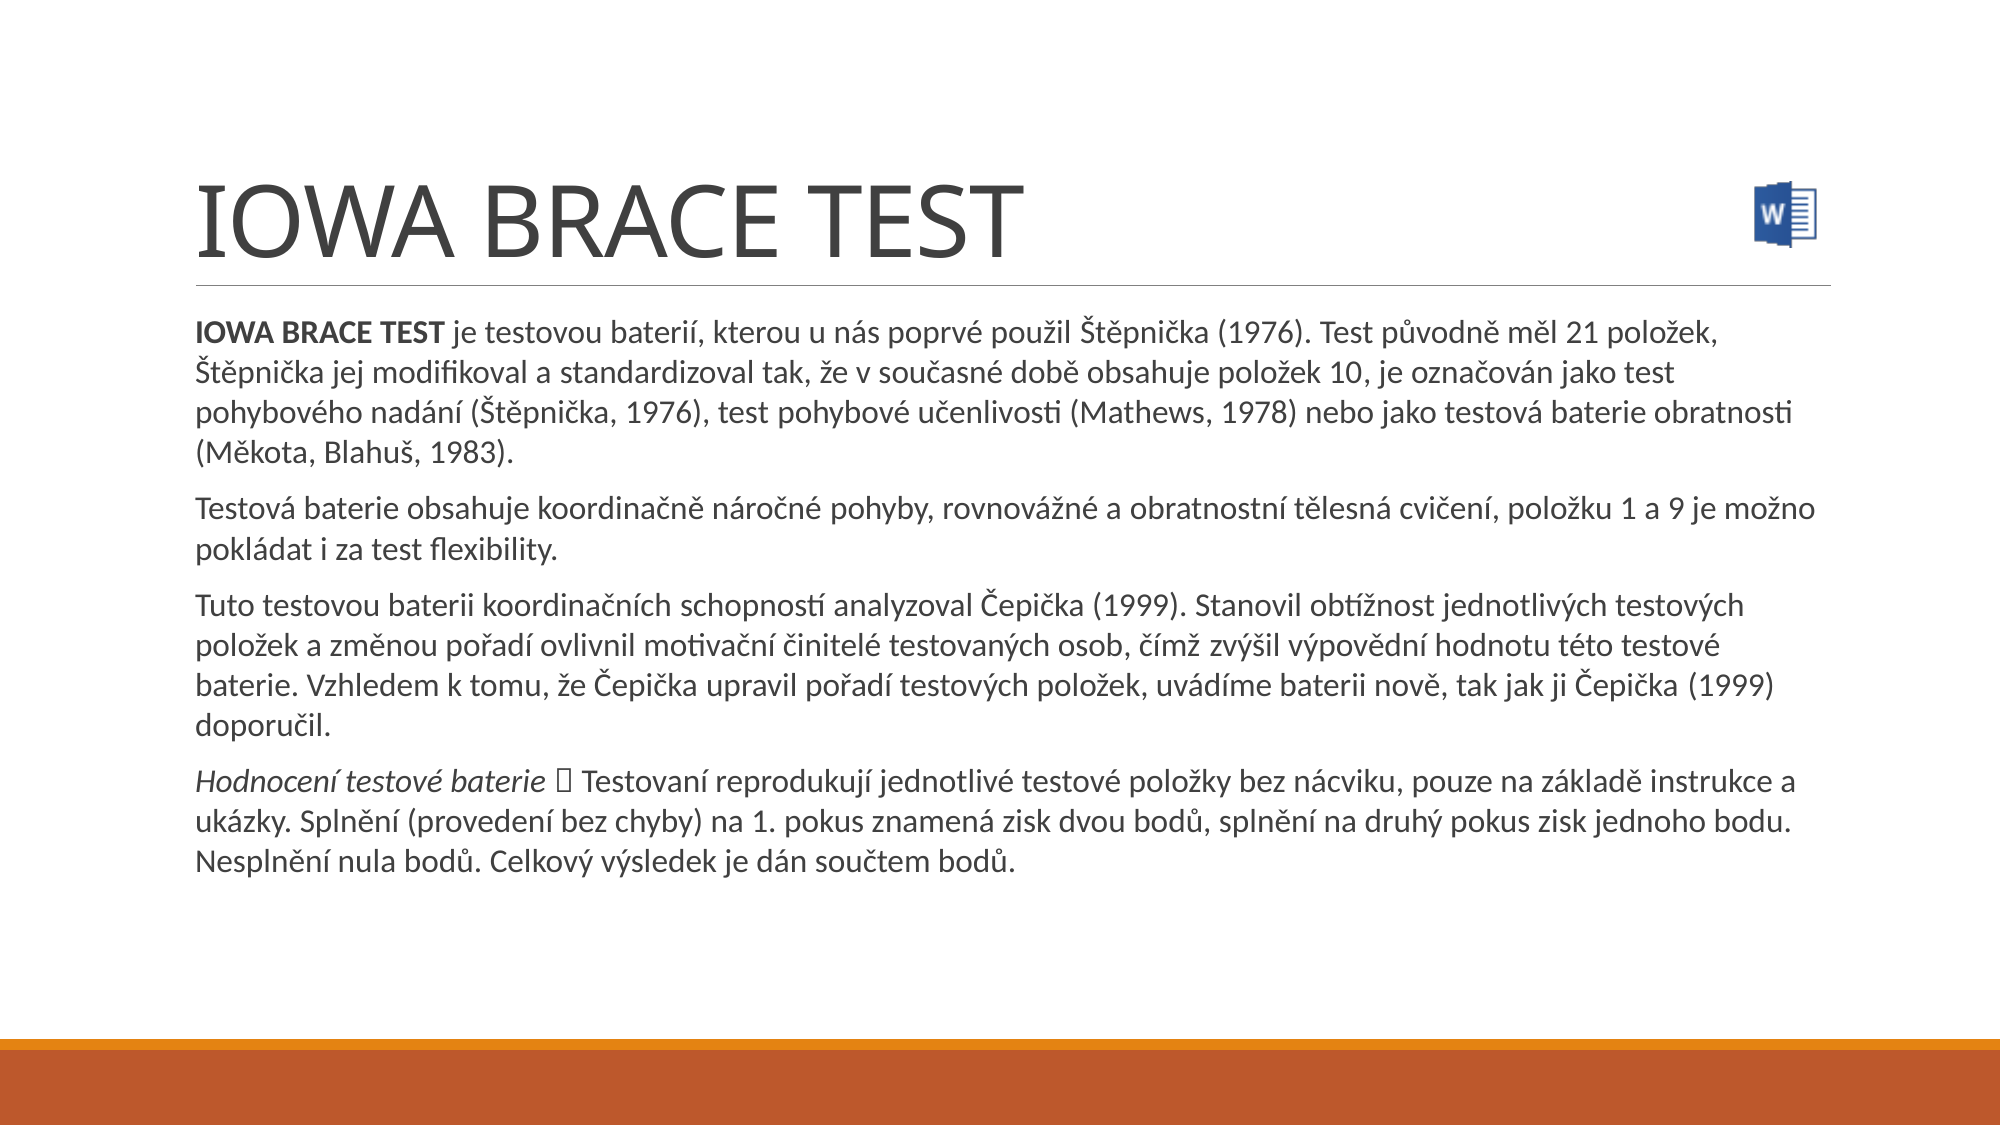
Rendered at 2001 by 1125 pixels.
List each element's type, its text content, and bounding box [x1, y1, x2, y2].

list IOWA BRACE TEST je testovou baterií, kterou u nás poprvé použil Štěpnička (1976). Test původně měl 21 položek, Štěpnička jej modifikoval a standardizoval tak, že v současné době obsahuje položek 10, je označován jako test pohybového nadání (Štěpnička, 1976), test pohybové učenlivosti (Mathews, 1978) nebo jako testová baterie obratnosti (Měkota, Blahuš, 1983). Testová baterie obsahuje koordinačně náročné pohyby, rovnovážné a obratnostní tělesná cvičení, položku 1 a 9 je možno pokládat i za test flexibility. Tuto testovou baterii koordinačních schopností analyzoval Čepička (1999). Stanovil obtížnost jednotlivých testových položek a změnou pořadí ovlivnil motivační činitelé testovaných osob, čímž zvýšil výpovědní hodnotu této testové baterie. Vzhledem k tomu, že Čepička upravil pořadí testových položek, uvádíme baterii nově, tak jak ji Čepička (1999) doporučil. Hodnocení testové baterie  Testovaní reprodukují jednotlivé testové položky bez nácviku, pouze na základě instrukce a ukázky. Splnění (provedení bez chyby) na 1. pokus znamená zisk dvou bodů, splnění na druhý pokus zisk jednoho bodu. Nesplnění nula bodů. Celkový výsledek je dán součtem bodů. [180, 302, 1830, 963]
title IOWA BRACE TEST [180, 47, 1830, 285]
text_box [1687, 181, 1885, 349]
